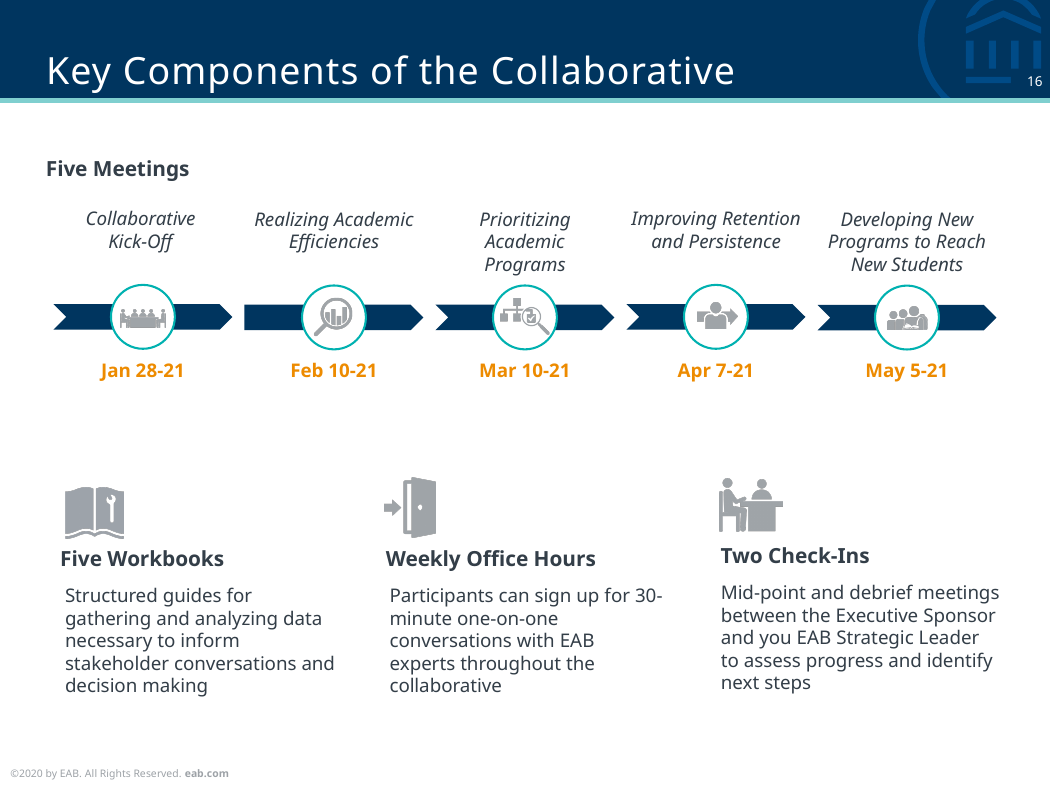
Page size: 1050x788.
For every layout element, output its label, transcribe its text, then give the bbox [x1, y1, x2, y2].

title Key Components of the Collaborative [45, 50, 901, 93]
picture [719, 478, 783, 533]
picture [384, 477, 436, 538]
text_box Weekly Office Hours [385, 545, 654, 571]
picture [64, 487, 124, 539]
text_box Five Meetings [45, 156, 249, 182]
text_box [52, 206, 998, 381]
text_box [60, 545, 340, 698]
text_box Two Check-Ins [720, 542, 1007, 568]
text_box Mid-point and debrief meetings between the Executive Sponsor and you EAB Strategic Leader to assess progress and identify next steps [720, 580, 1002, 694]
text_box Participants can sign up for 30-minute one-on-one conversations with EAB experts throughout the collaborative [389, 583, 665, 697]
